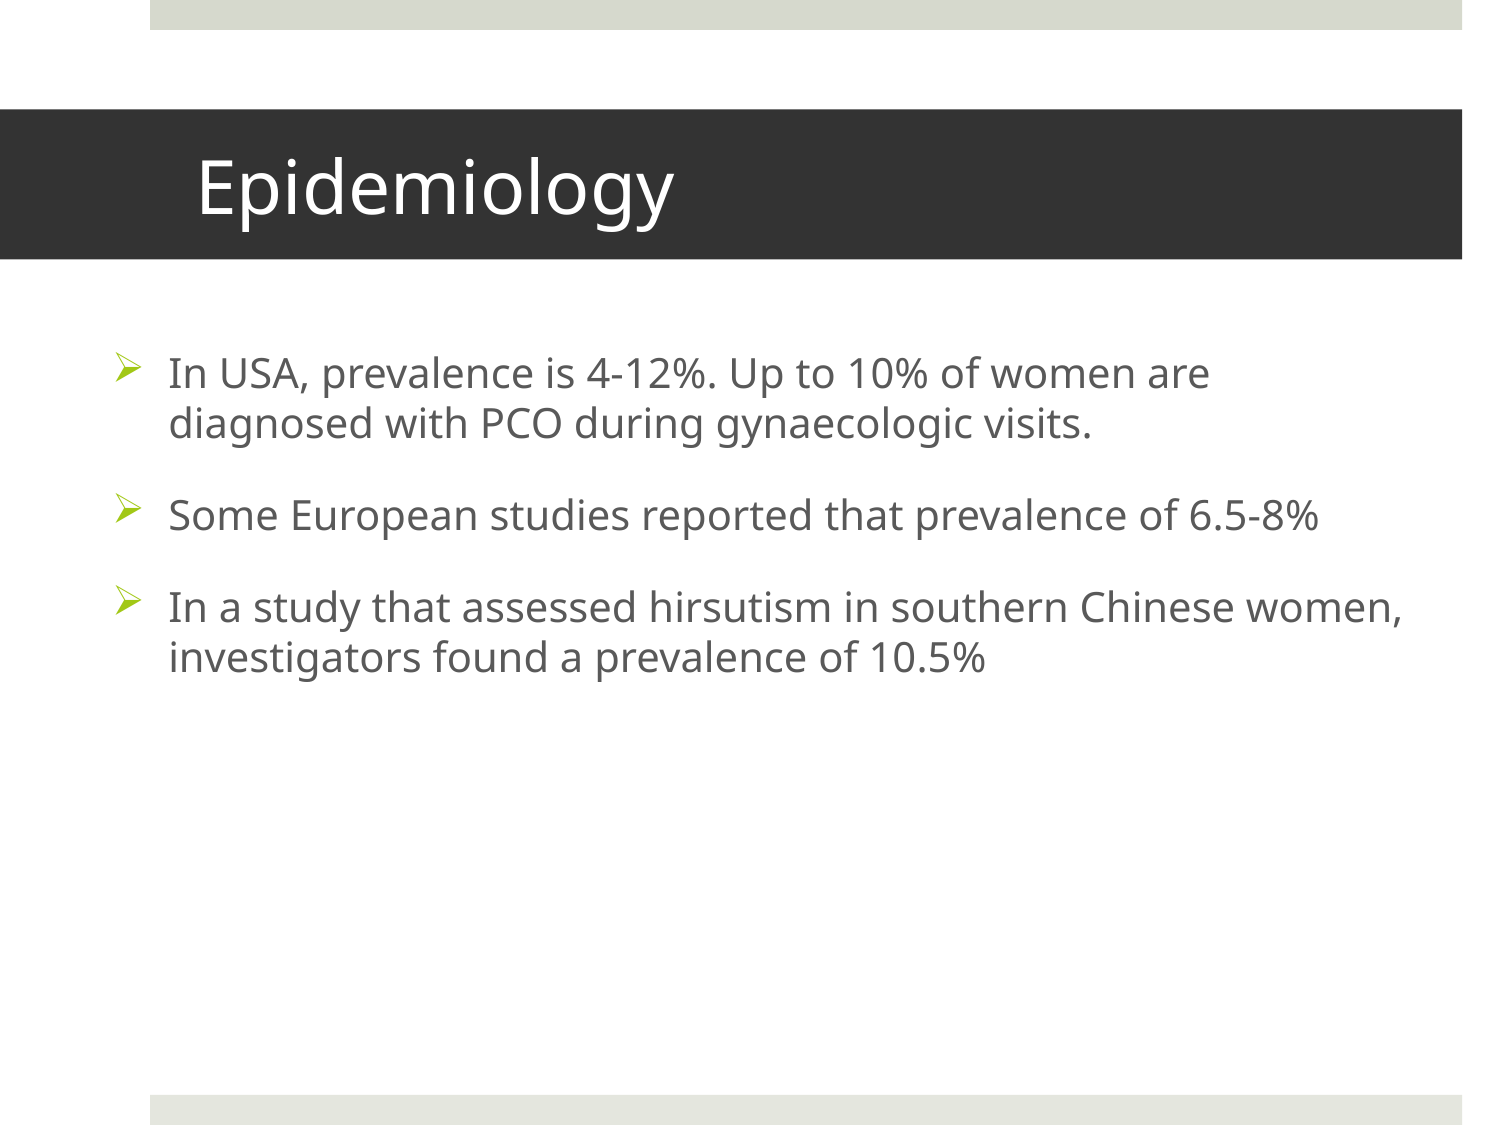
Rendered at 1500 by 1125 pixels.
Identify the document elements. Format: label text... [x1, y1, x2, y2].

list In USA, prevalence is 4-12%. Up to 10% of women are diagnosed with PCO during gynaecologic visits. Some European studies reported that prevalence of 6.5-8% In a study that assessed hirsutism in southern Chinese women, investigators found a prevalence of 10.5% [97, 339, 1432, 1028]
title Epidemiology [0, 109, 1463, 260]
